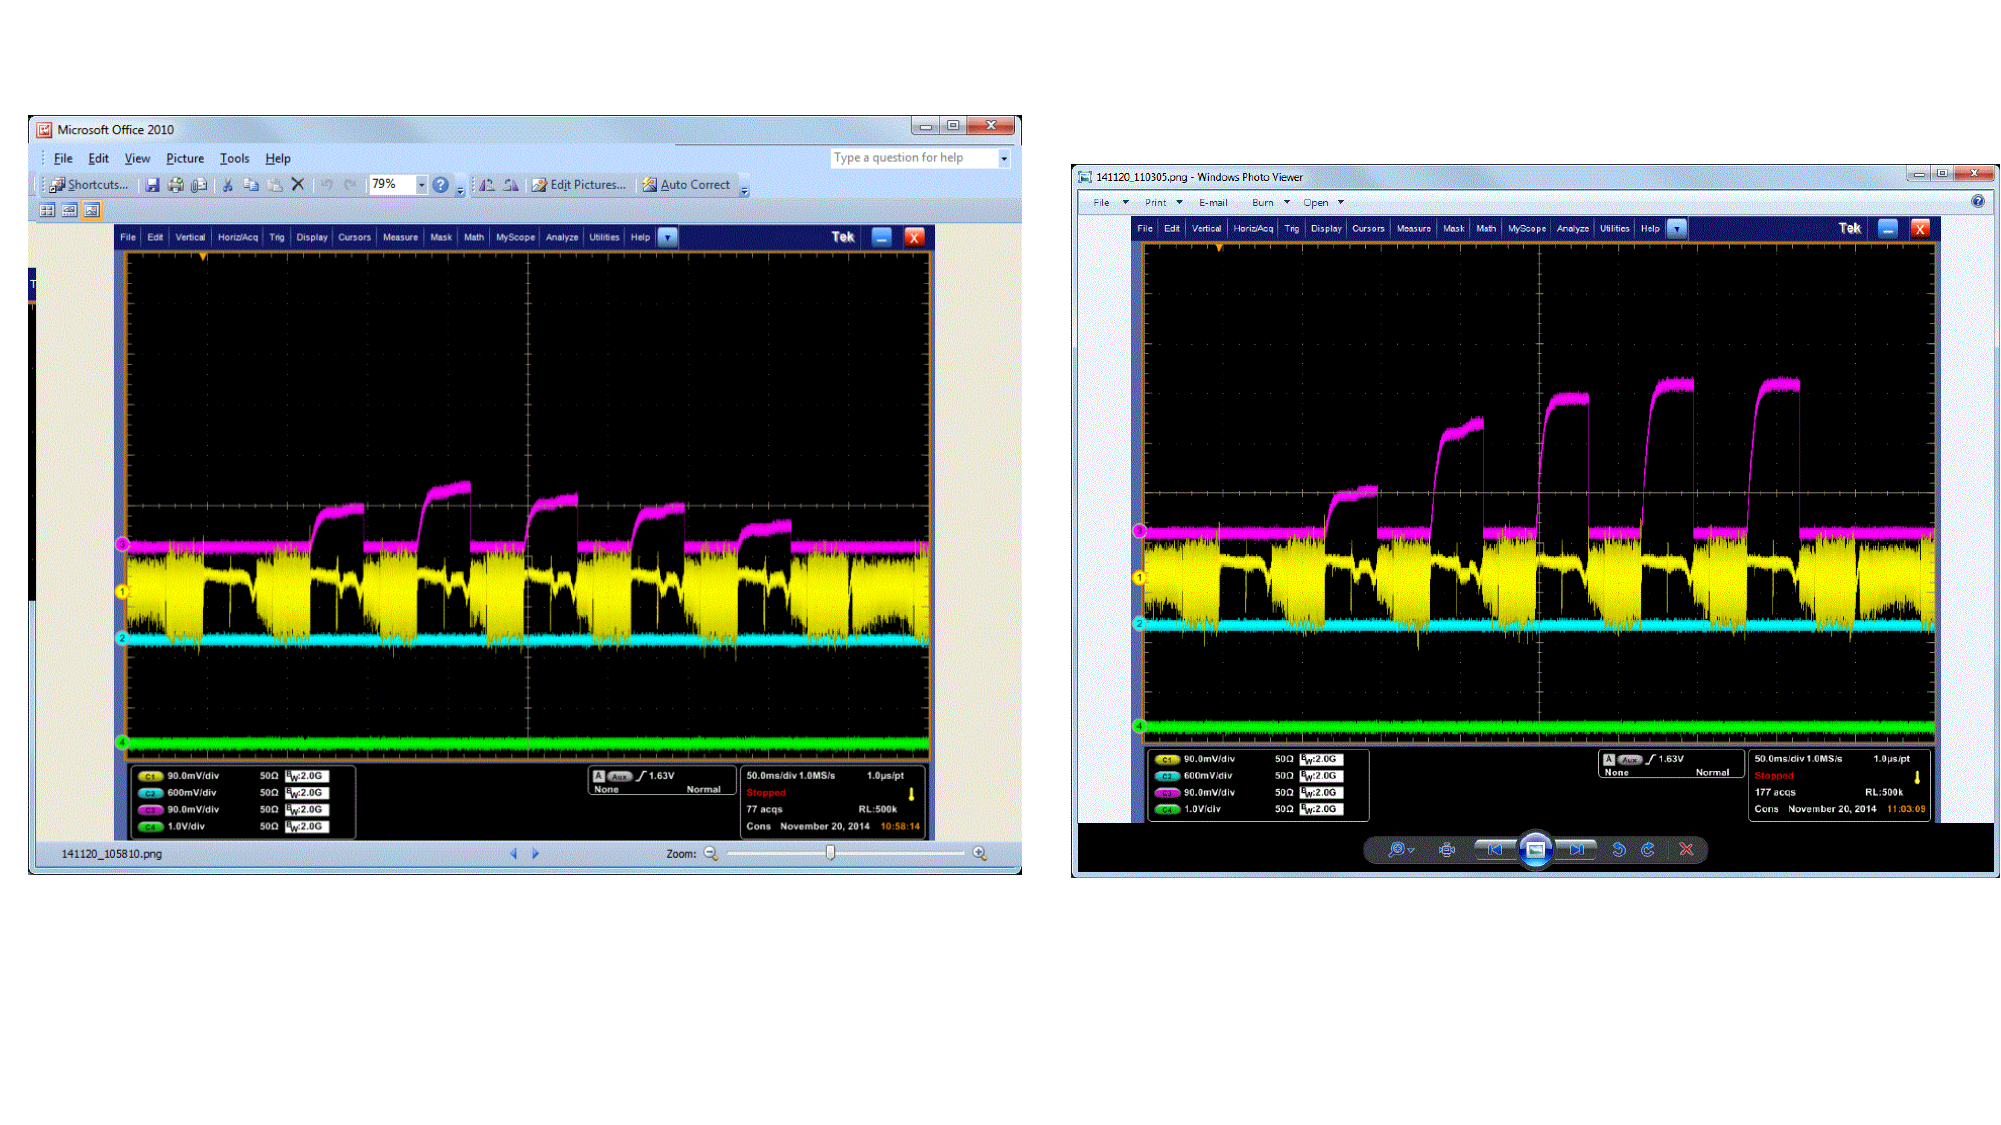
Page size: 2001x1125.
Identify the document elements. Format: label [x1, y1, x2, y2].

picture [1071, 164, 2000, 878]
picture [28, 115, 1022, 875]
